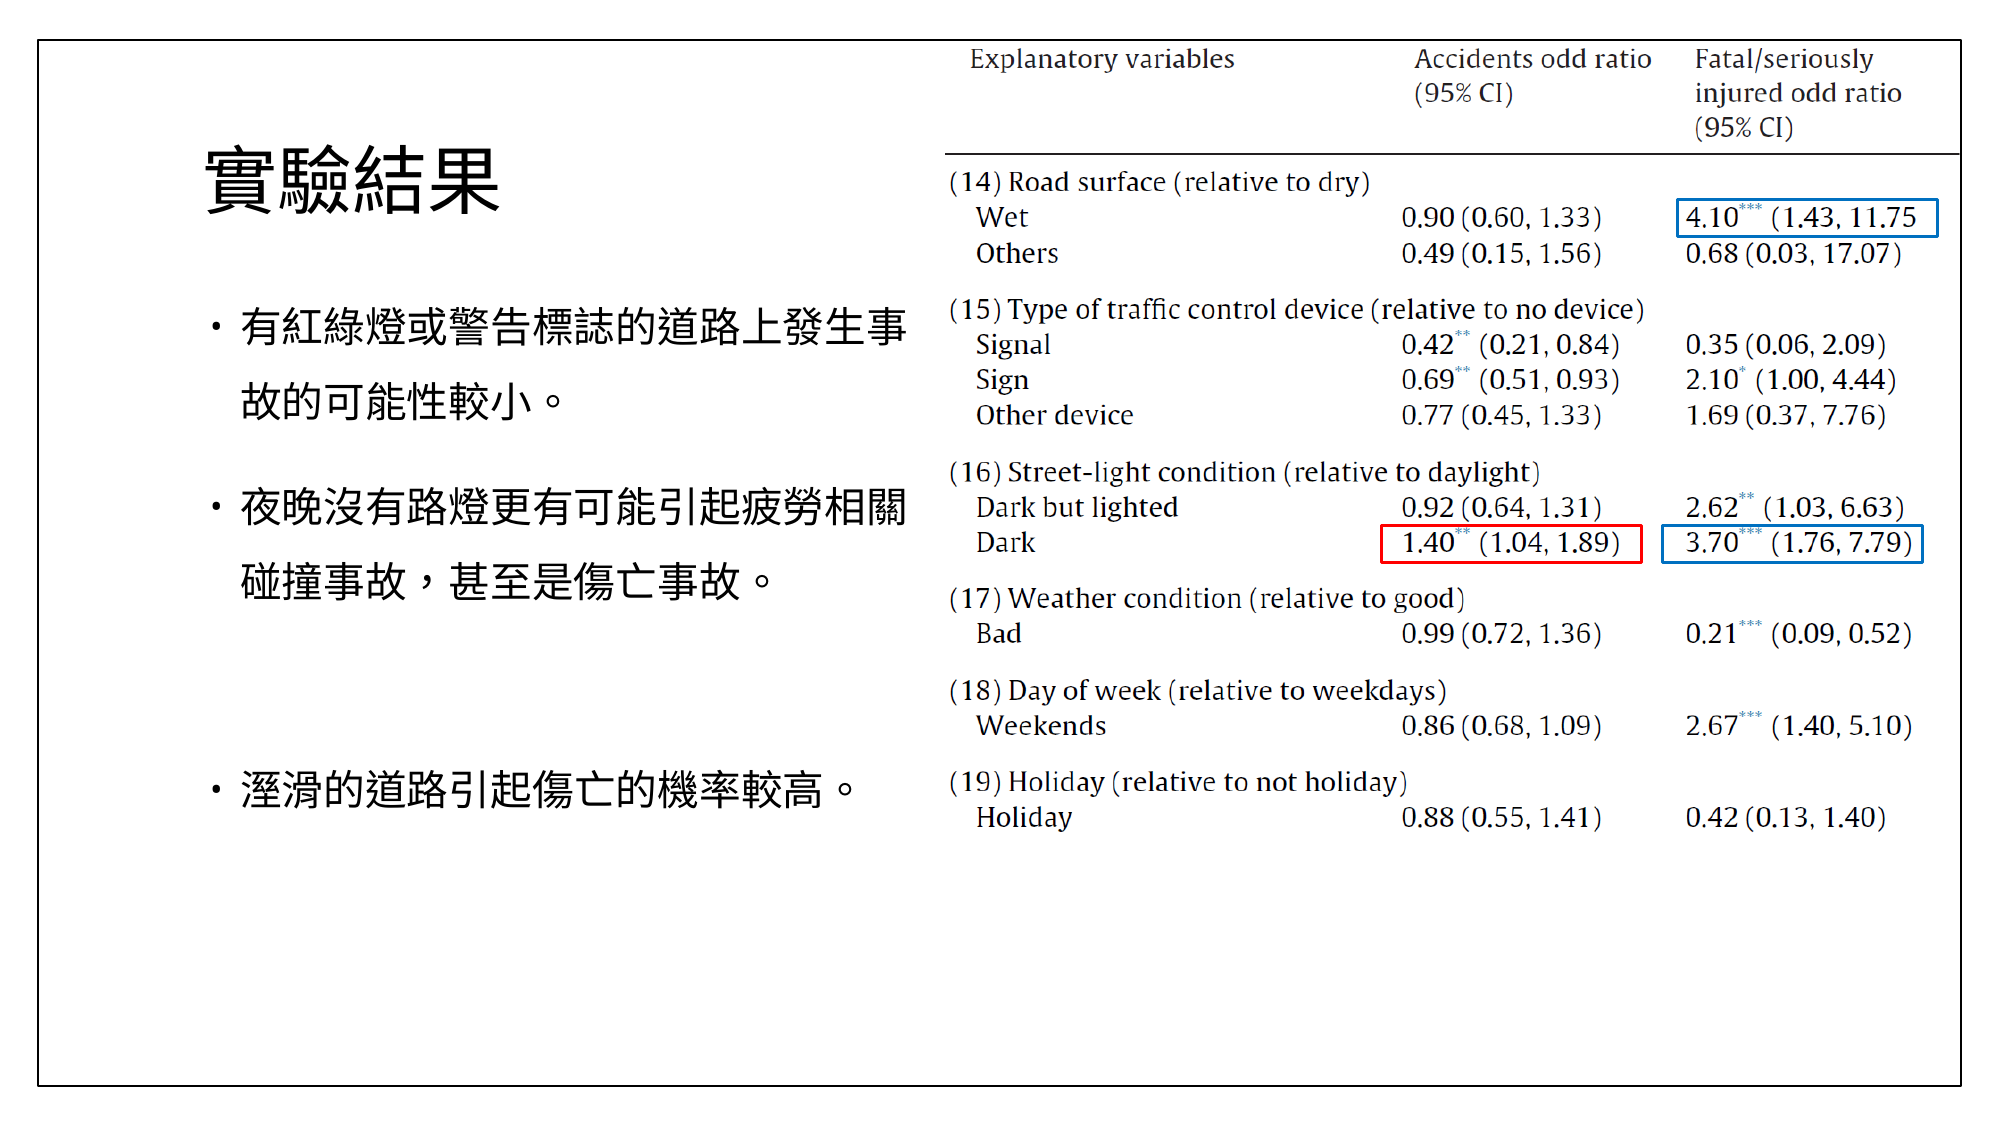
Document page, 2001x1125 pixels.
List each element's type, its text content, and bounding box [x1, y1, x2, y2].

picture [944, 42, 1960, 839]
title 實驗結果 [187, 99, 938, 269]
list 有紅綠燈或警告標誌的道路上發生事故的可能性較小。 夜晚沒有路燈更有可能引起疲勞相關碰撞事故，甚至是傷亡事故。 溼滑的道路引起傷亡的機率較高。 [187, 268, 928, 1000]
